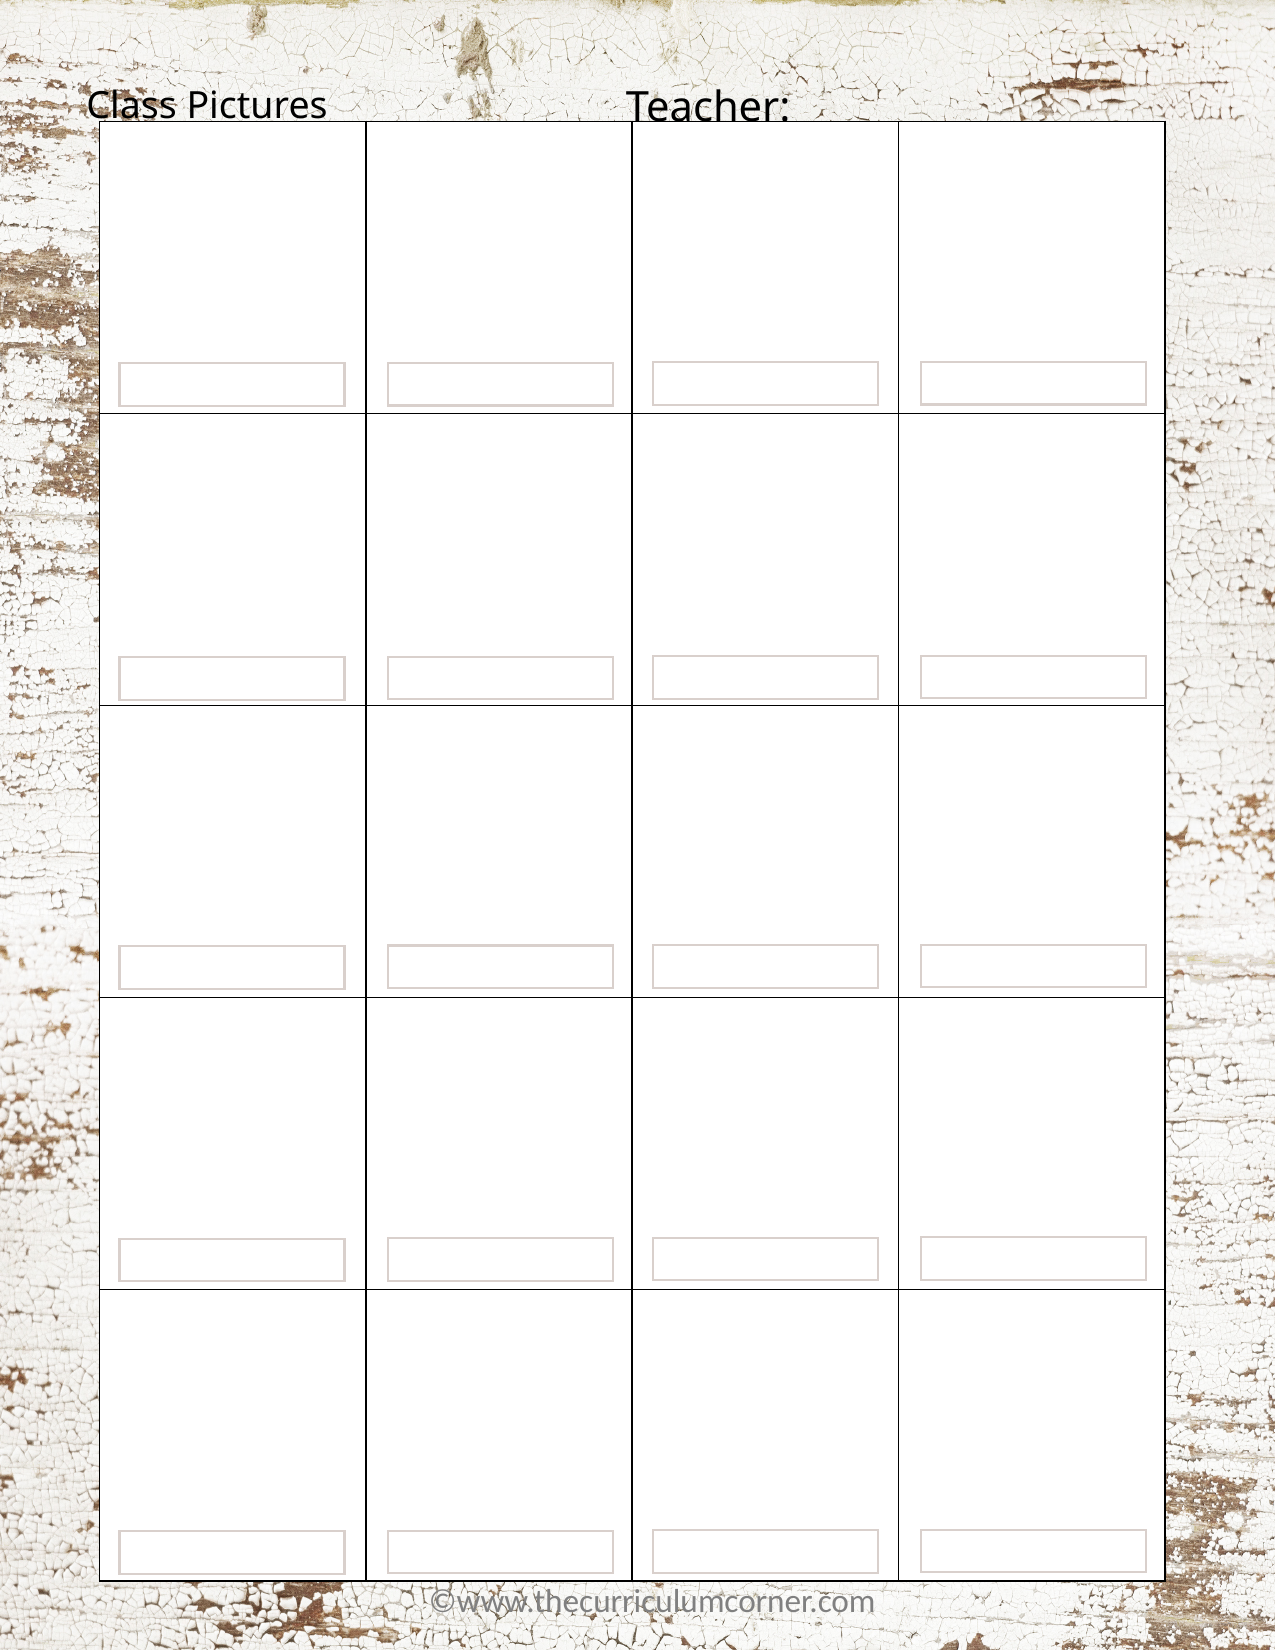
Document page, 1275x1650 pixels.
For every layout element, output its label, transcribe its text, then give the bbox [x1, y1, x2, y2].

text_box [118, 945, 346, 990]
text_box [920, 361, 1147, 406]
table_cell [899, 706, 1164, 997]
text_box Teacher: [610, 72, 817, 121]
table_cell [100, 998, 365, 1289]
table_cell [899, 1290, 1164, 1580]
table_cell [367, 414, 631, 705]
table_cell [633, 1290, 898, 1580]
text_box [387, 944, 614, 989]
table_cell [633, 706, 898, 997]
text_box [118, 362, 346, 407]
text_box [387, 656, 614, 700]
text_box [652, 944, 879, 989]
table_header [633, 122, 898, 413]
text_box [387, 1530, 614, 1574]
table_cell [899, 998, 1164, 1289]
table_cell [899, 414, 1164, 705]
text_box [652, 1237, 879, 1281]
text_box [652, 361, 879, 406]
table_cell [100, 414, 365, 705]
text_box [118, 1238, 346, 1282]
text_box [652, 1529, 879, 1574]
table_cell [100, 706, 365, 997]
table_cell [367, 1290, 631, 1580]
text_box [920, 1236, 1147, 1281]
table_header [100, 122, 365, 413]
text_box [118, 1530, 346, 1575]
table_cell [100, 1290, 365, 1580]
table_header [367, 122, 631, 413]
table_header [899, 122, 1164, 413]
table_cell [633, 998, 898, 1289]
text_box [387, 362, 614, 407]
text_box ©www.thecurriculumcorner.com [414, 1582, 892, 1627]
text_box [387, 1237, 614, 1282]
picture [0, 0, 1275, 1650]
table_cell [367, 998, 631, 1289]
table_cell [633, 414, 898, 705]
table_cell [367, 706, 631, 997]
text_box [920, 1529, 1147, 1573]
text_box [118, 656, 346, 701]
text_box Class Pictures [71, 73, 343, 134]
text_box [652, 655, 879, 700]
text_box [920, 944, 1147, 988]
text_box [920, 655, 1147, 699]
